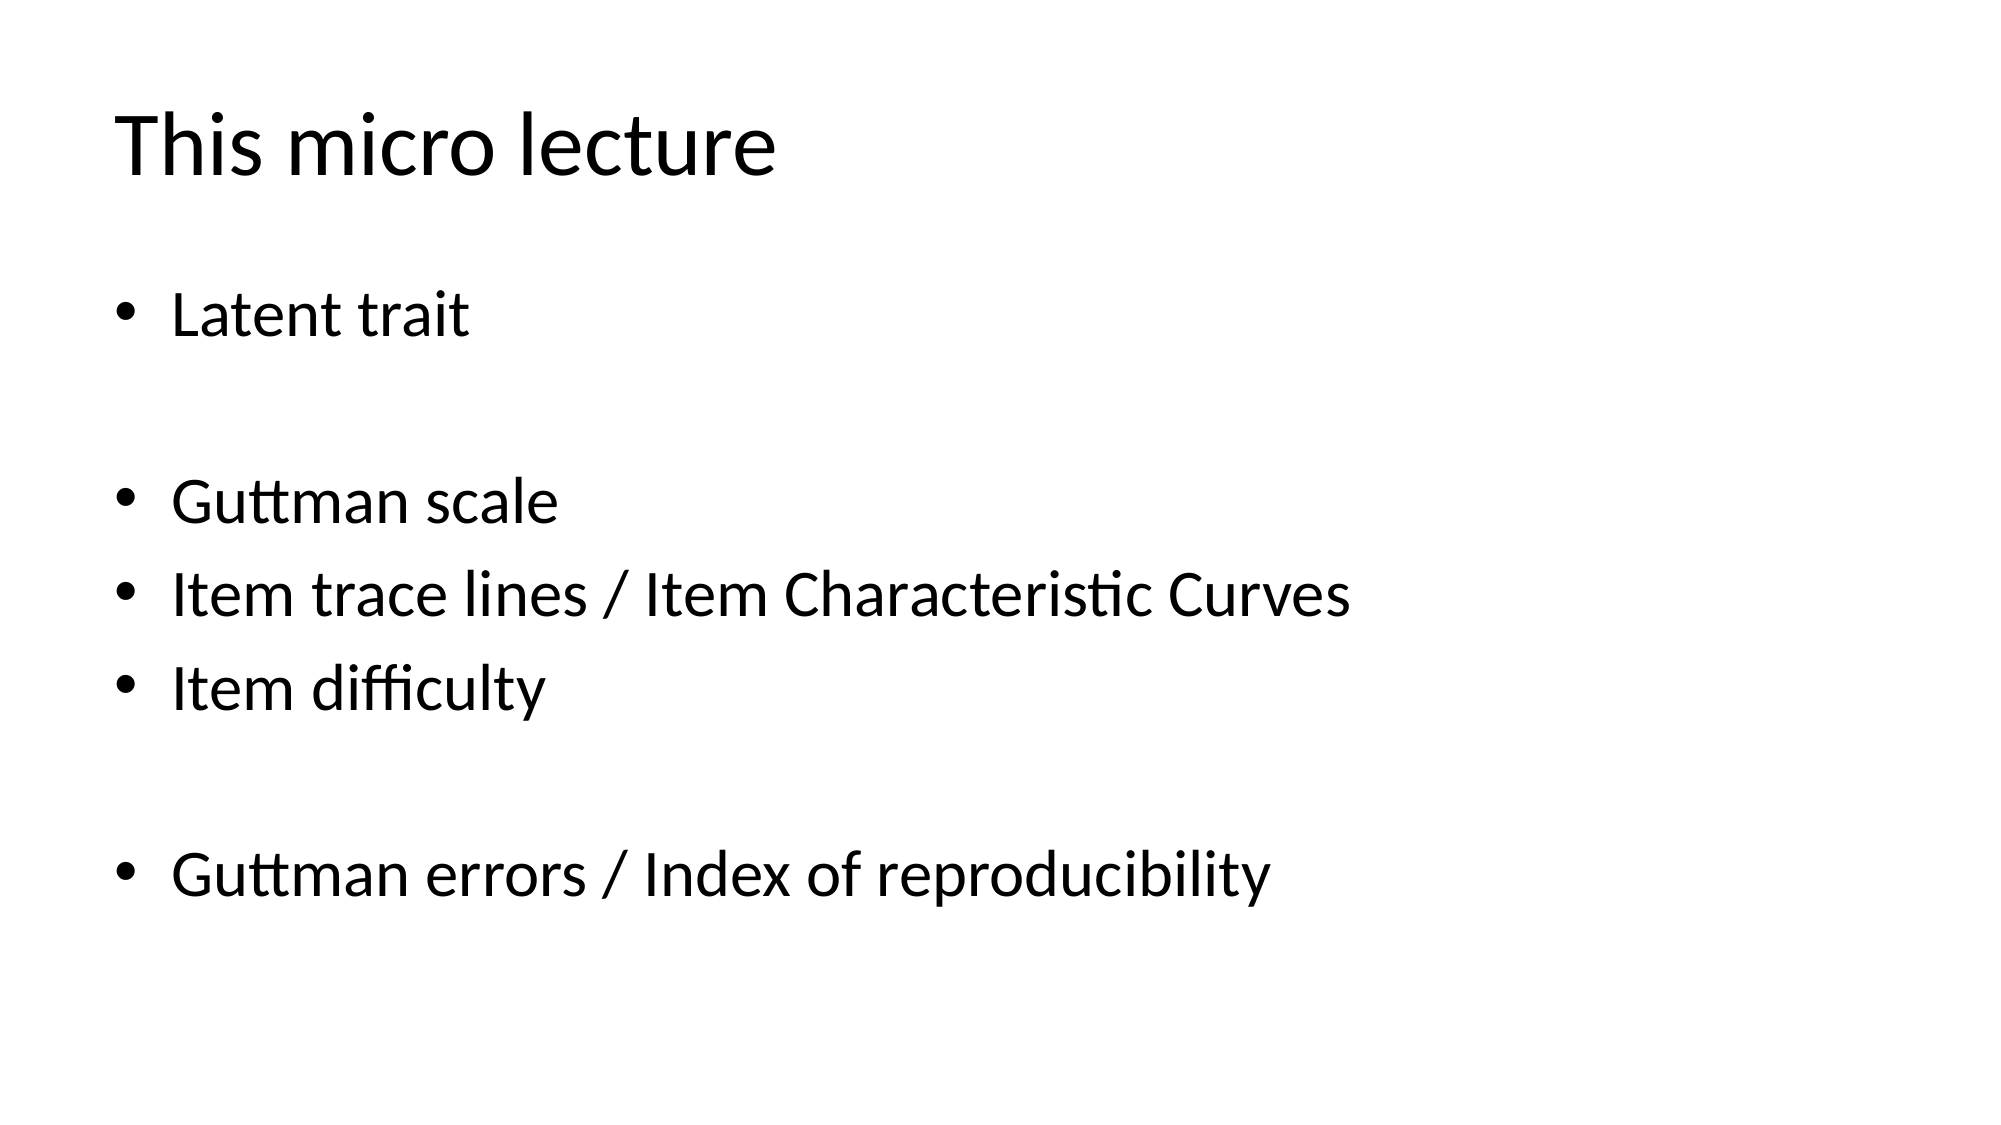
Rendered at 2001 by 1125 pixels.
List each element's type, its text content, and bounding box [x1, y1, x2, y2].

title This micro lecture [99, 45, 1900, 233]
list Latent trait Guttman scale Item trace lines / Item Characteristic Curves Item difficulty Guttman errors / Index of reproducibility [99, 262, 1900, 1005]
